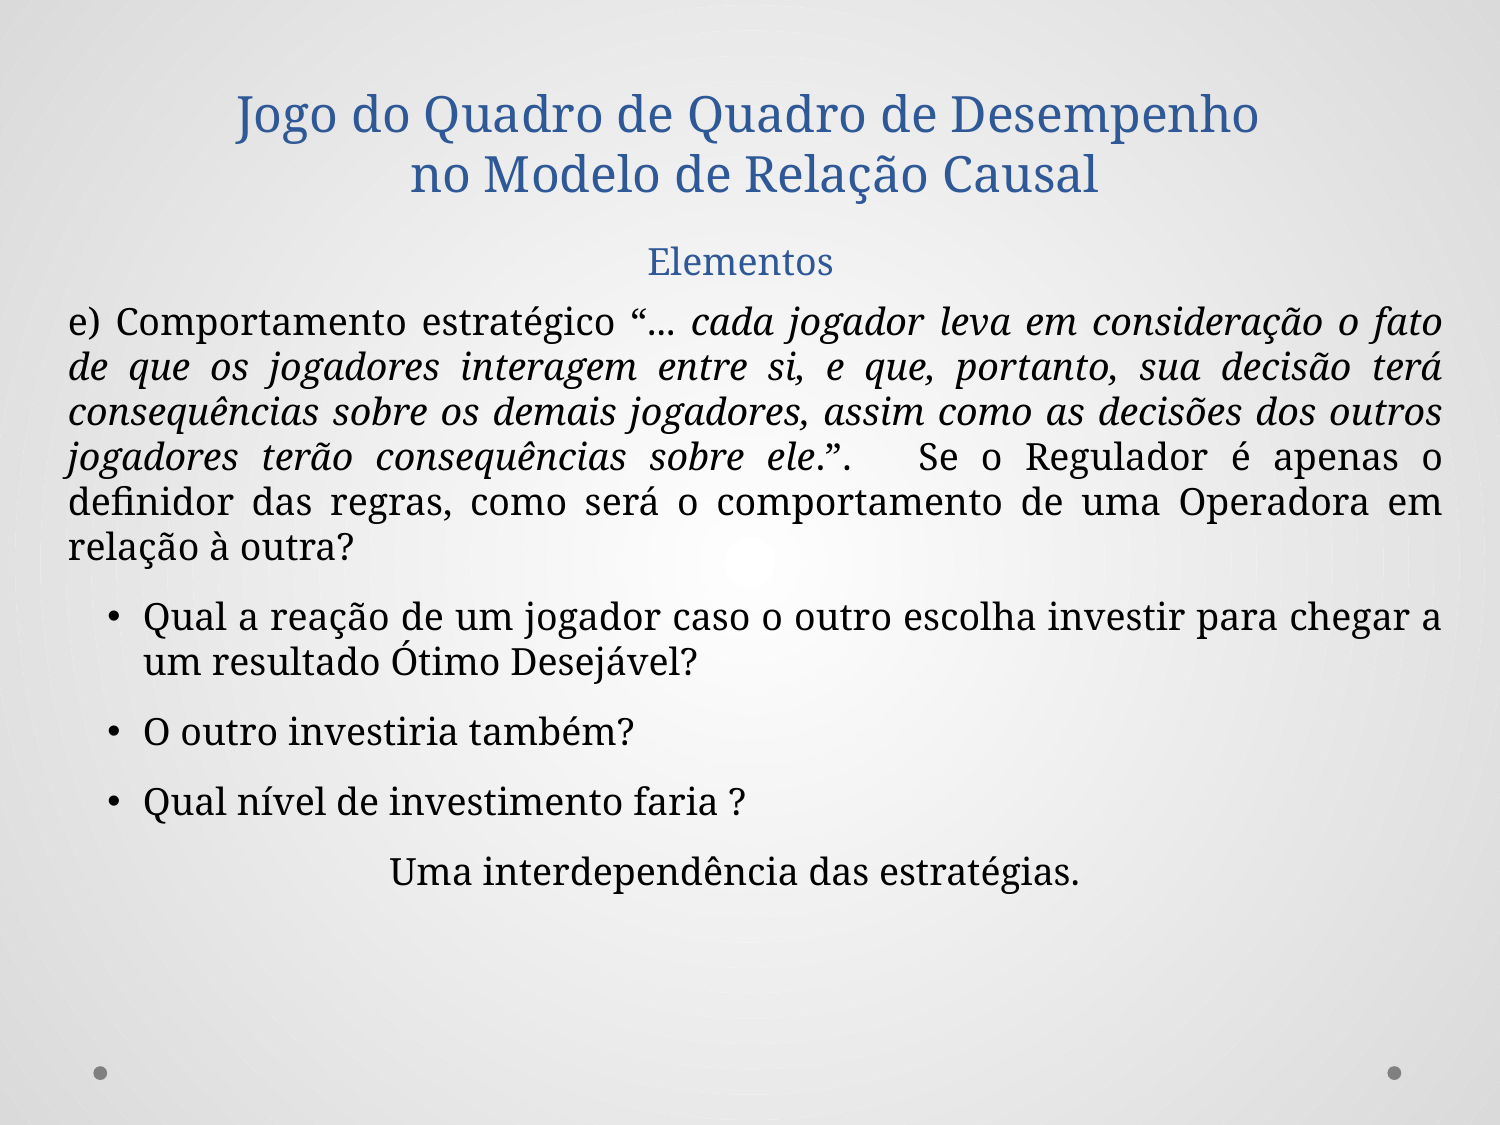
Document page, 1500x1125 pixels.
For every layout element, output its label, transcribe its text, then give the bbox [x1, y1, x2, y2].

text_box e) Comportamento estratégico “... cada jogador leva em consideração o fato de que os jogadores interagem entre si, e que, portanto, sua decisão terá consequências sobre os demais jogadores, assim como as decisões dos outros jogadores terão consequências sobre ele.”. Se o Regulador é apenas o definidor das regras, como será o comportamento de uma Operadora em relação à outra? Qual a reação de um jogador caso o outro escolha investir para chegar a um resultado Ótimo Desejável? O outro investiria também? Qual nível de investimento faria ? Uma interdependência das estratégias. [53, 290, 1459, 1016]
title Jogo do Quadro de Quadro de Desempenho no Modelo de Relação Causal [117, 42, 1393, 210]
text_box Elementos [439, 230, 1042, 290]
